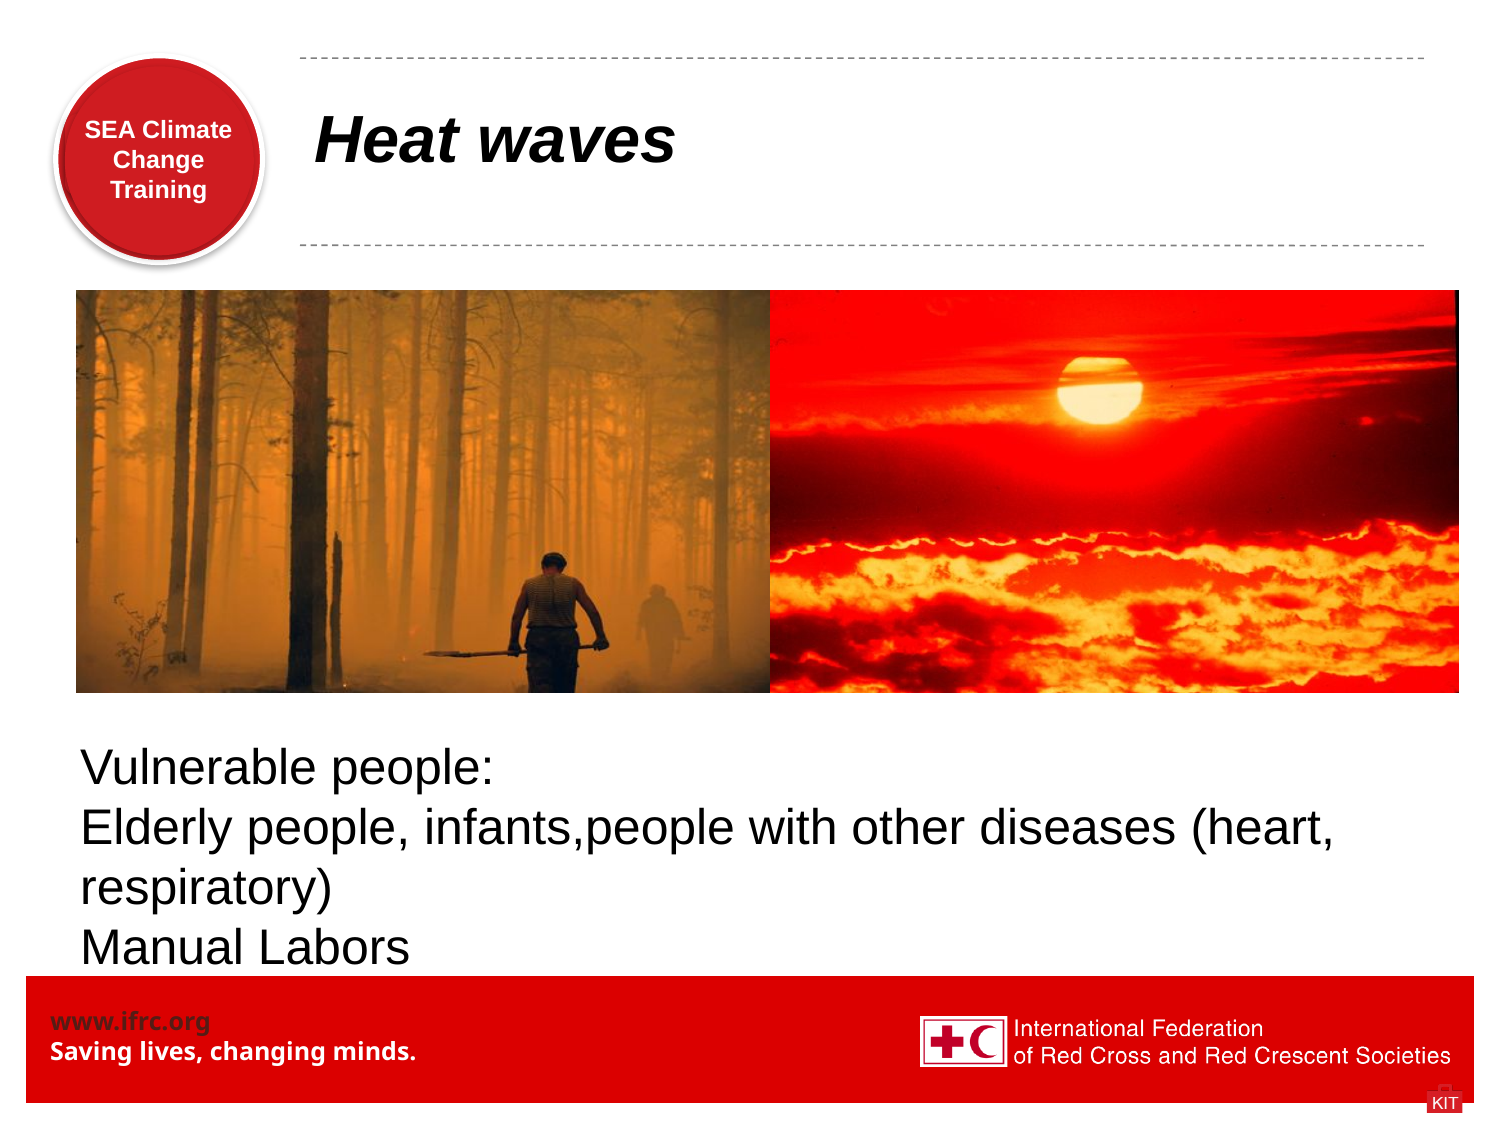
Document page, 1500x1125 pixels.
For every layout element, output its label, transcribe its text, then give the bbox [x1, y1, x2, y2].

picture [1426, 1084, 1463, 1113]
text_box Heat waves [289, 90, 1478, 188]
picture [76, 290, 1459, 693]
text_box Vulnerable people: Elderly people, infants,people with other diseases (heart, respiratory) Manual Labors [73, 727, 1463, 939]
picture [920, 1016, 1450, 1067]
